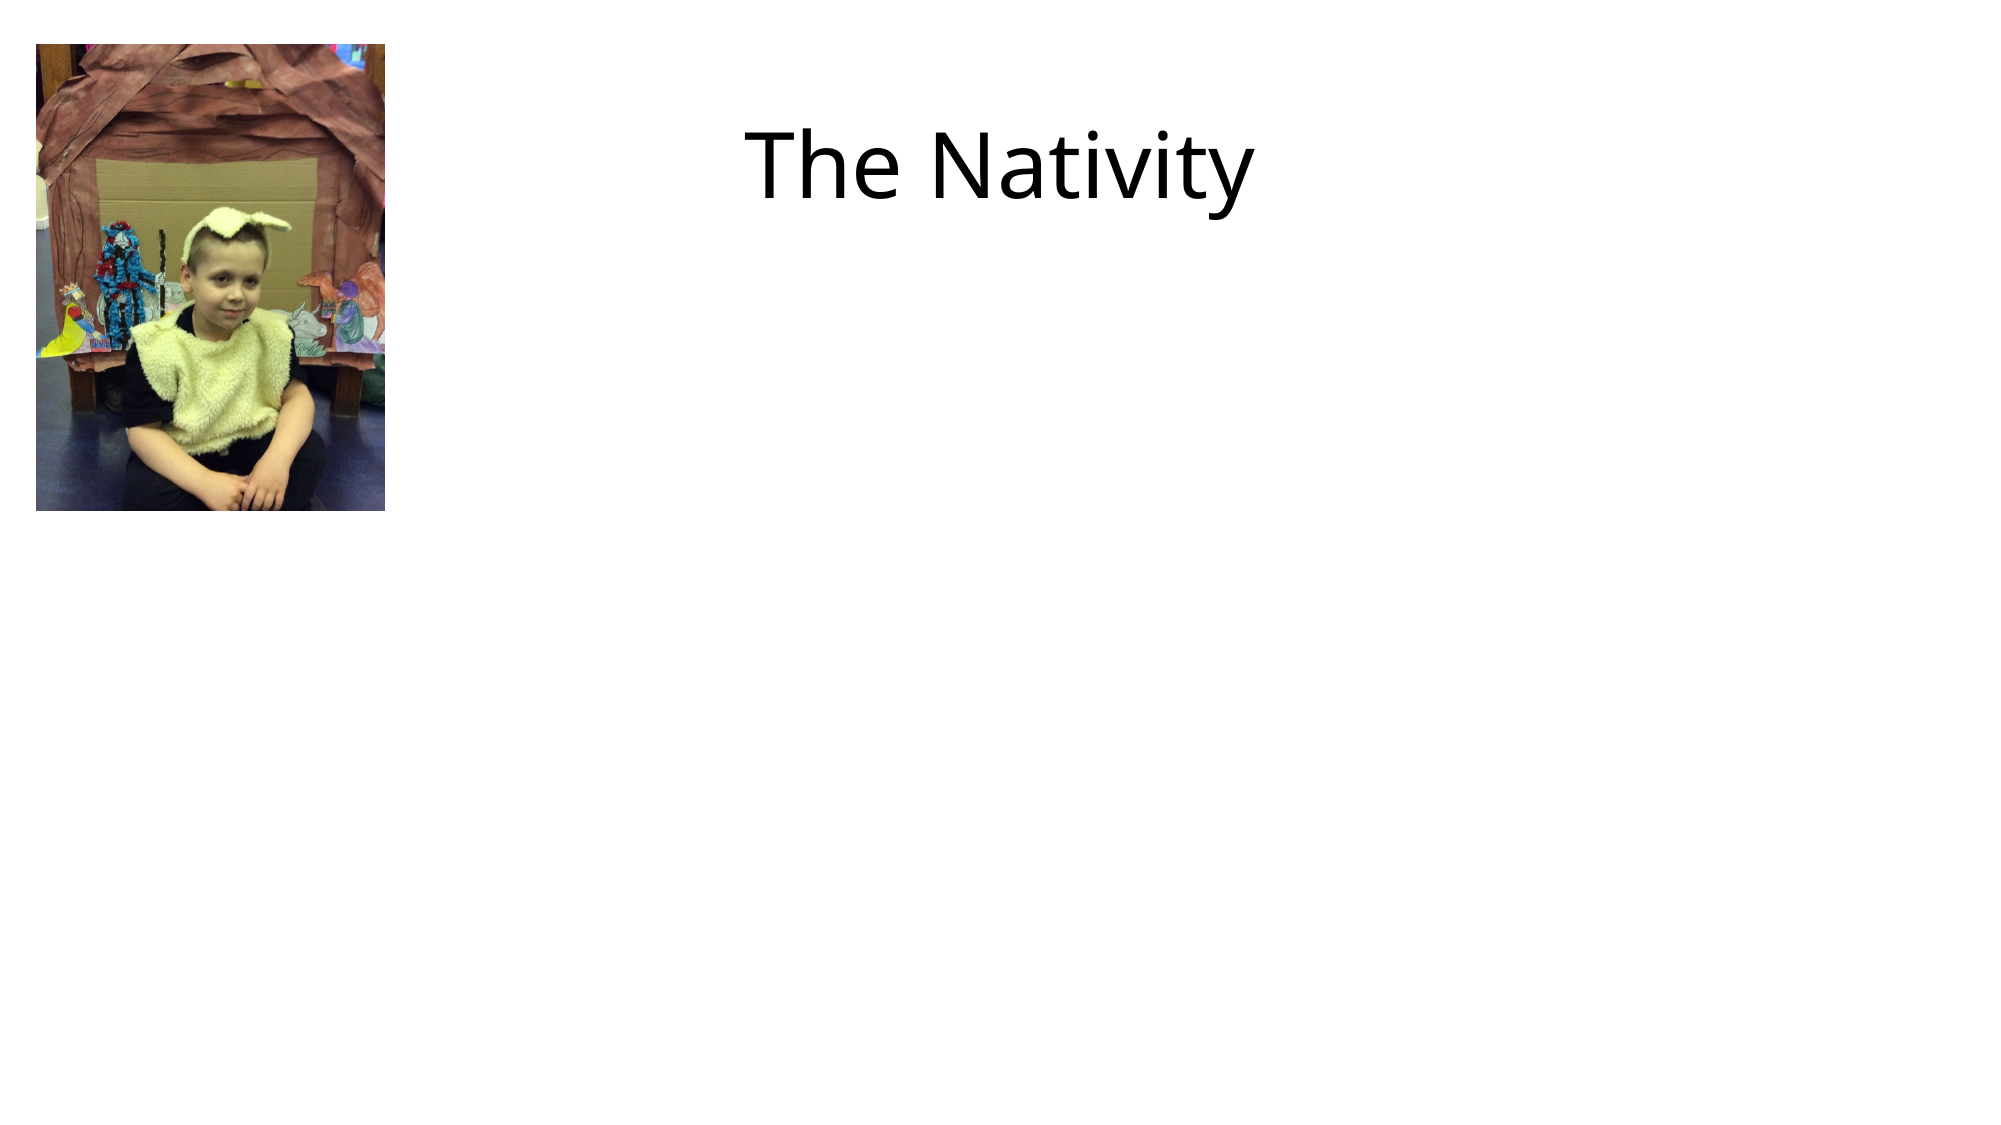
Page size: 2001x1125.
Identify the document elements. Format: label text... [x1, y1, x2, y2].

title The Nativity [385, 59, 1863, 278]
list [35, 44, 385, 511]
